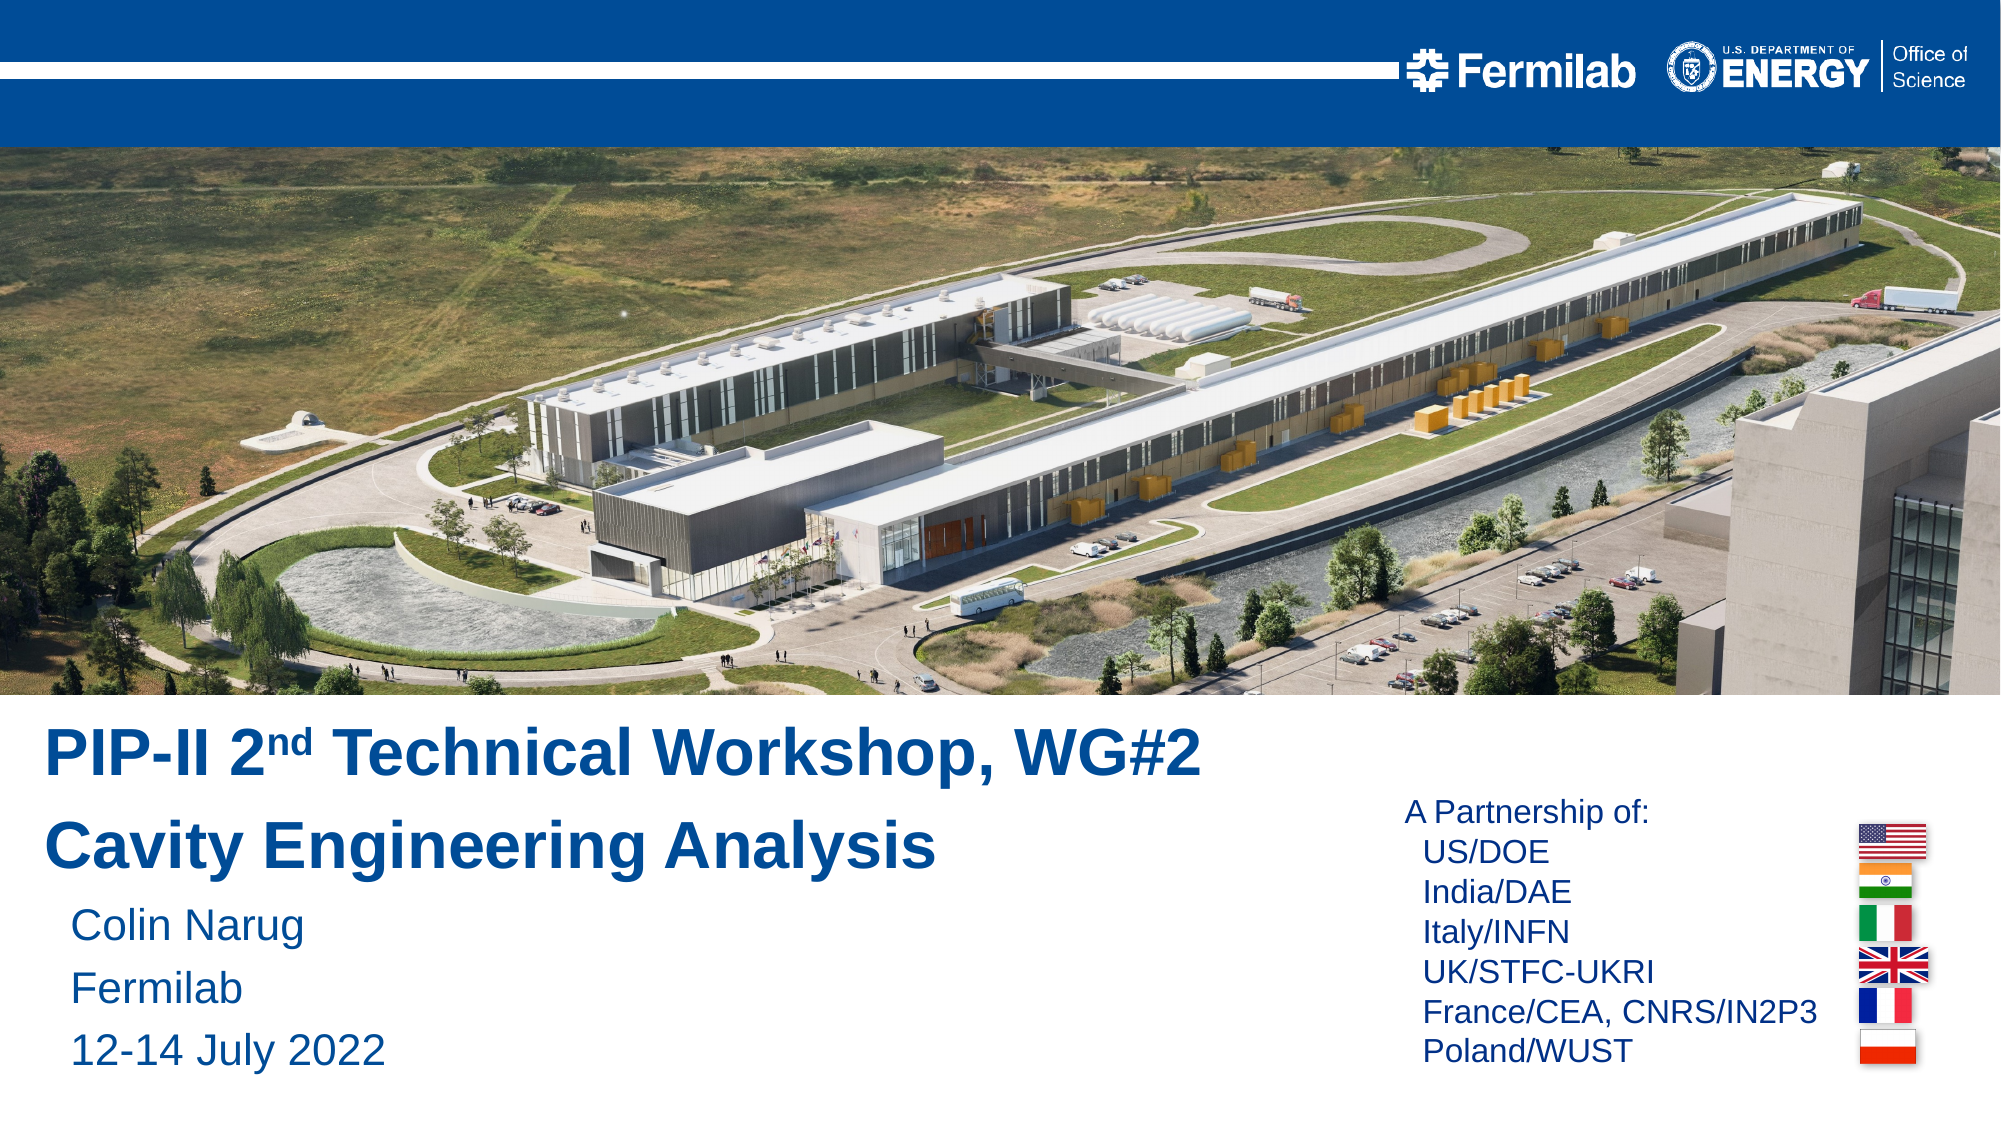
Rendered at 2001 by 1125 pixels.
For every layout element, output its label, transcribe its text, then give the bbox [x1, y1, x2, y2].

picture [0, 147, 2001, 695]
picture [1859, 863, 1912, 888]
list PIP-II 2nd Technical Workshop, WG#2 Cavity Engineering Analysis [44, 712, 1372, 878]
picture [1859, 824, 1926, 859]
list Colin Narug Fermilab 12-14 July 2022 [70, 888, 1930, 1094]
